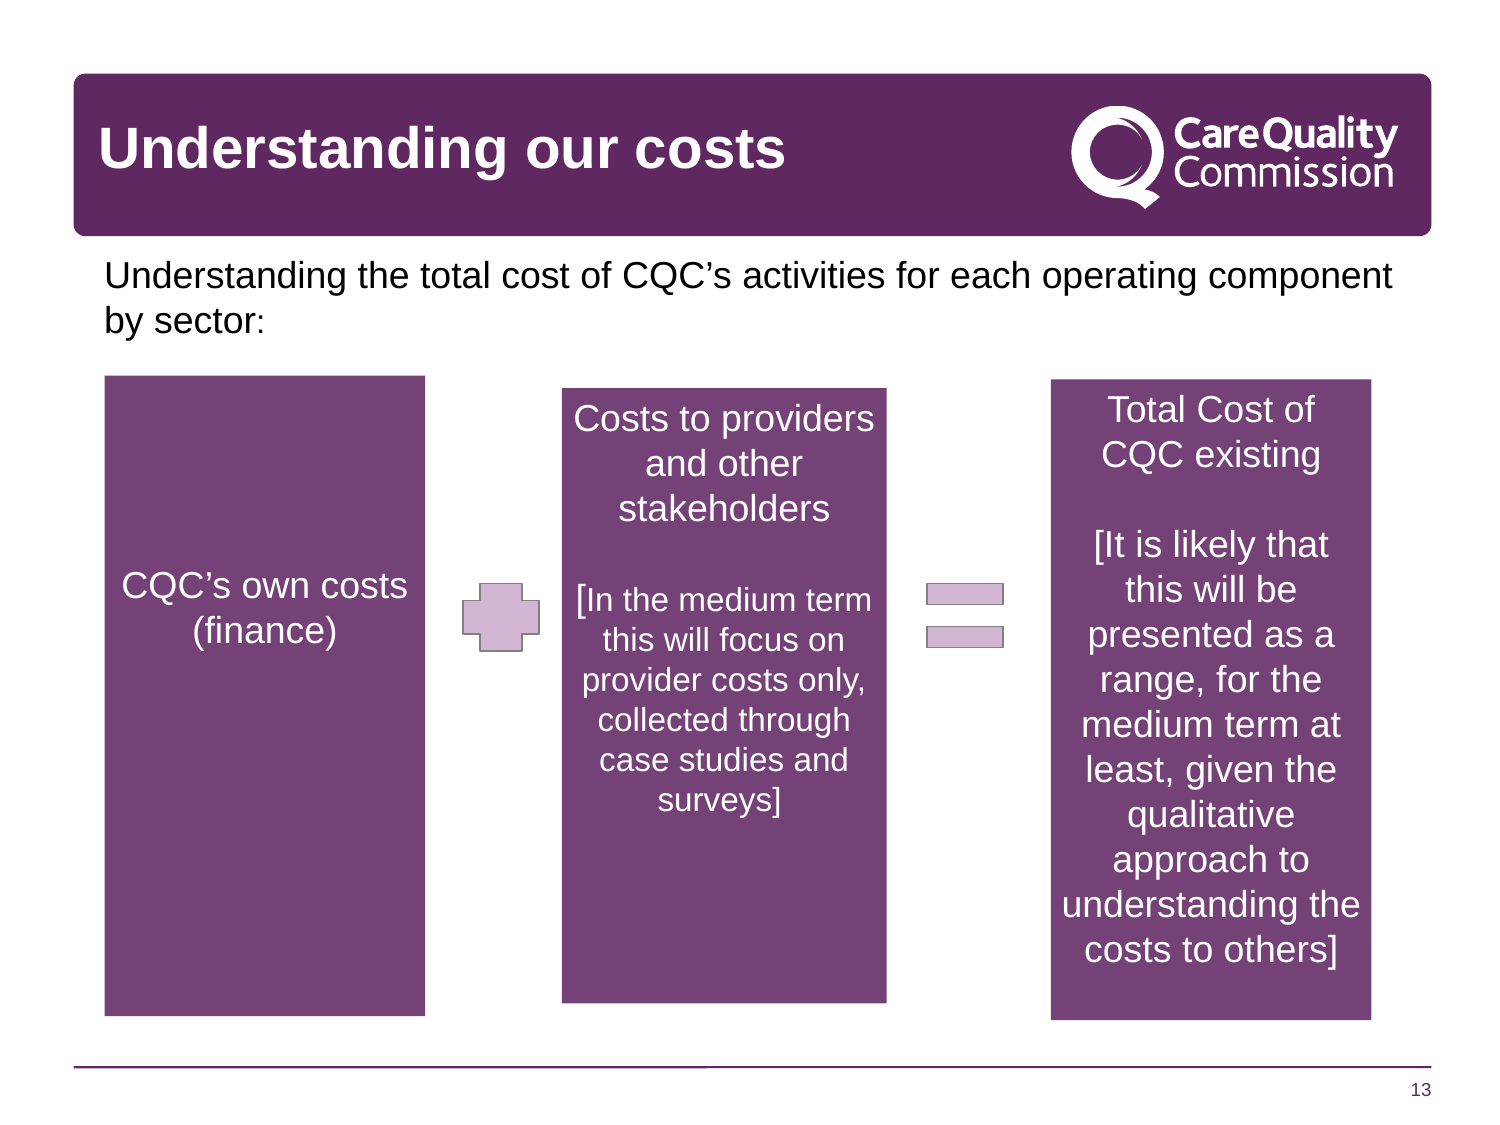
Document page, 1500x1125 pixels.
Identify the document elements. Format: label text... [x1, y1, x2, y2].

text_box Total Cost of CQC existing [It is likely that this will be presented as a range, for the medium term at least, given the qualitative approach to understanding the costs to others] [1050, 379, 1372, 1021]
slide_number 13 [1118, 1024, 1432, 1101]
text_box Understanding our costs [83, 113, 1041, 220]
text_box [927, 626, 1003, 648]
text_box CQC’s own costs (finance) [104, 375, 426, 1017]
text_box Understanding the total cost of CQC’s activities for each operating component by sector: [104, 251, 1431, 342]
text_box [927, 583, 1003, 605]
text_box Costs to providers and other stakeholders [In the medium term this will focus on provider costs only, collected through case studies and surveys] [561, 388, 887, 1004]
text_box [463, 583, 539, 652]
